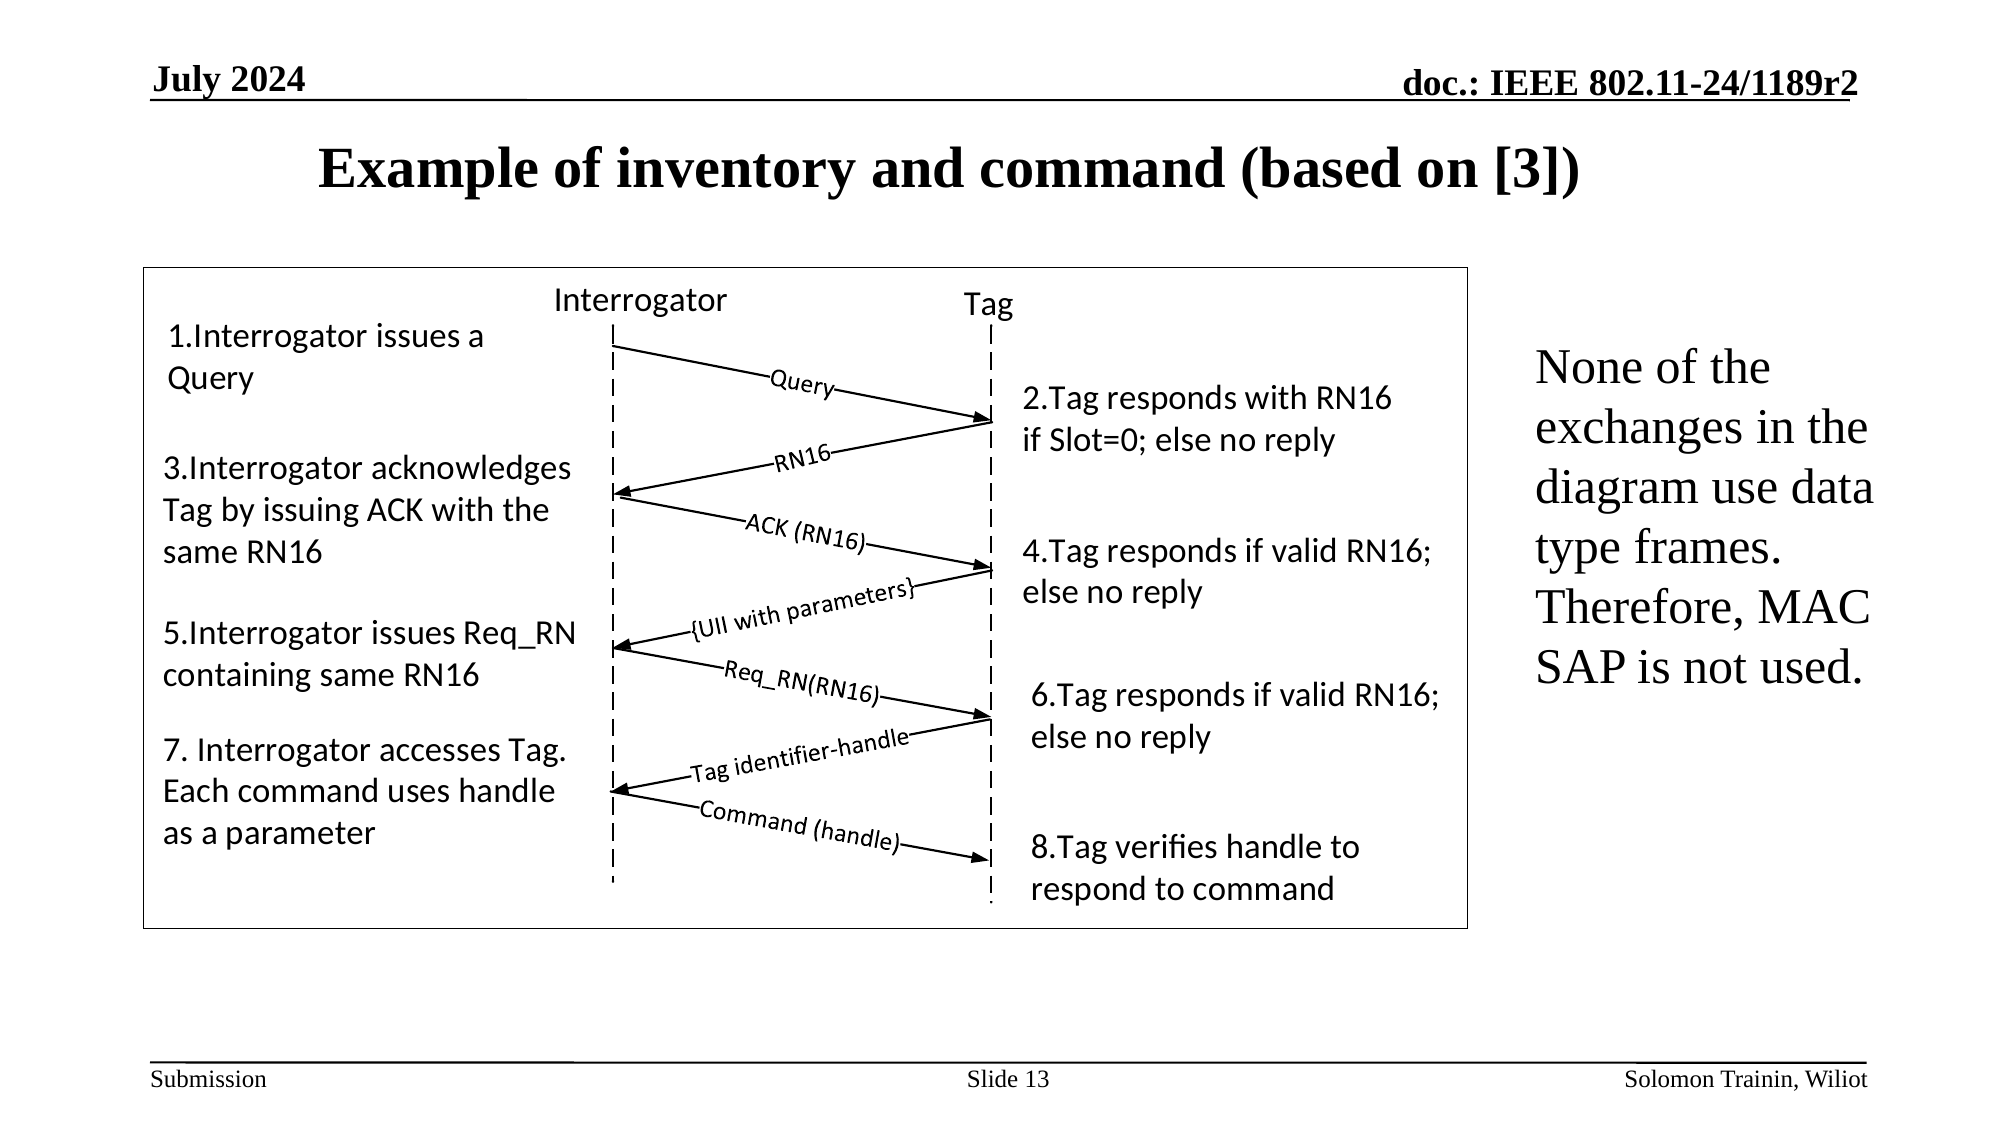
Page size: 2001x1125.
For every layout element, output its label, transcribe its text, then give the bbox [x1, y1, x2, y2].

slide_number Slide 13 [950, 1061, 1067, 1123]
picture [143, 266, 1468, 929]
footer Solomon Trainin, Wiliot [1171, 1061, 1869, 1093]
title Example of inventory and command (based on [3]) [76, 133, 1825, 195]
text_box None of the exchanges in the diagram use data type frames. Therefore, MAC SAP is not used. [1520, 326, 1945, 702]
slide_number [152, 54, 563, 100]
